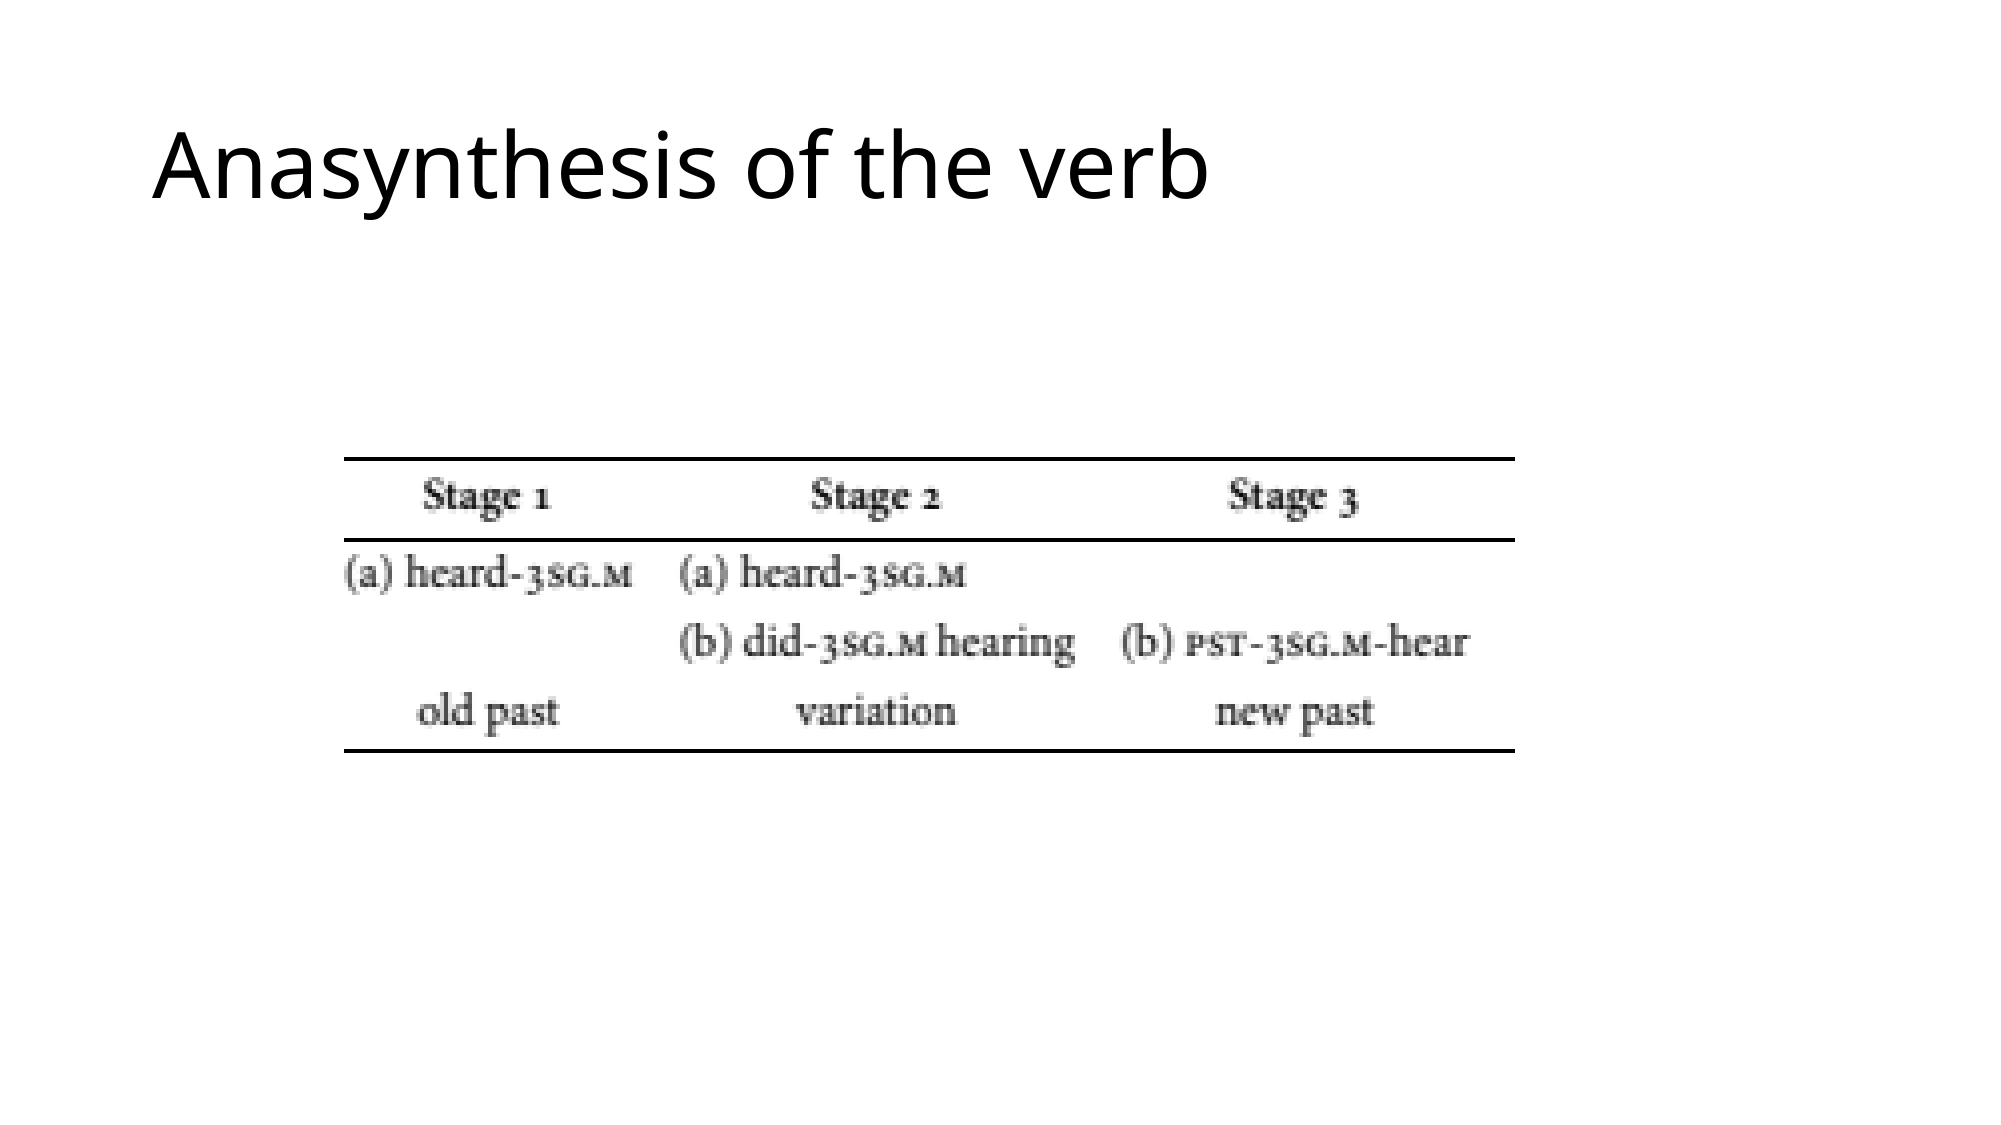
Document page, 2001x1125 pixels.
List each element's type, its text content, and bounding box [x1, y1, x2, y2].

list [325, 449, 1528, 763]
title Anasynthesis of the verb [137, 59, 1863, 278]
